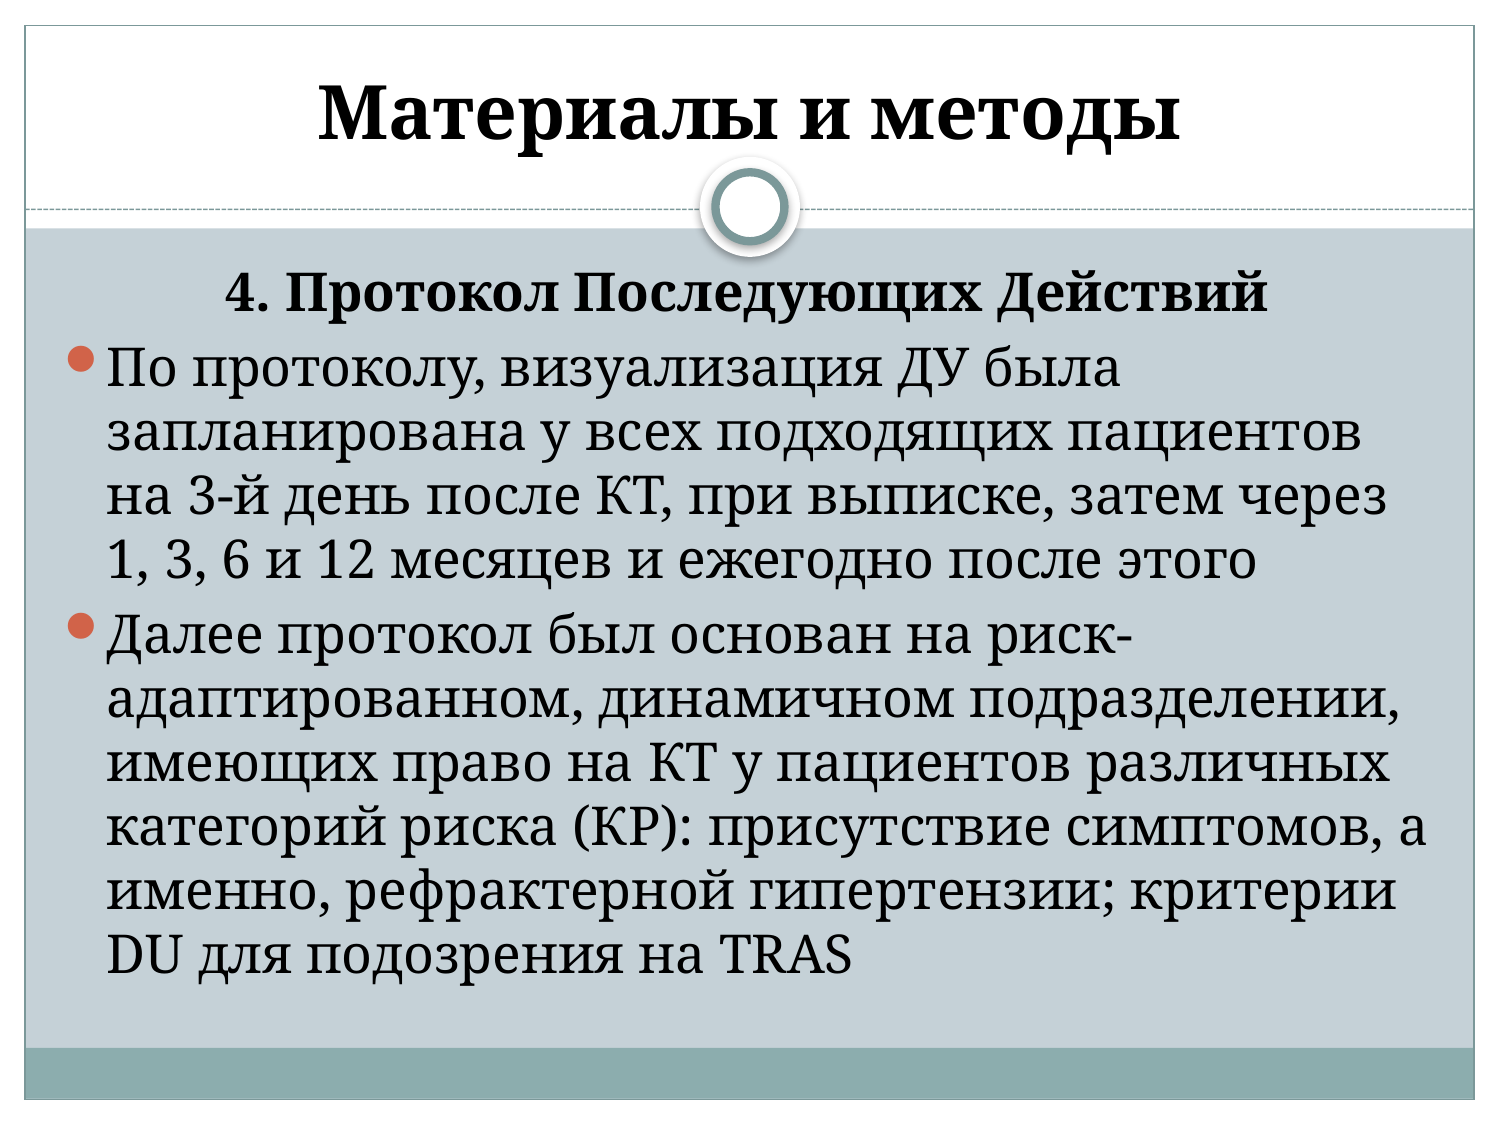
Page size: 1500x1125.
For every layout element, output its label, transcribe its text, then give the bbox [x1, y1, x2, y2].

title Материалы и методы [49, 37, 1450, 162]
list 4. Протокол Последующих Действий По протоколу, визуализация ДУ была запланирована у всех подходящих пациентов на 3-й день после КТ, при выписке, затем через 1, 3, 6 и 12 месяцев и ежегодно после этого Далее протокол был основан на риск-адаптированном, динамичном подразделении, имеющих право на КТ у пациентов различных категорий риска (КР): присутствие симптомов, а именно, рефрактерной гипертензии; критерии DU для подозрения на TRAS [49, 250, 1445, 1001]
